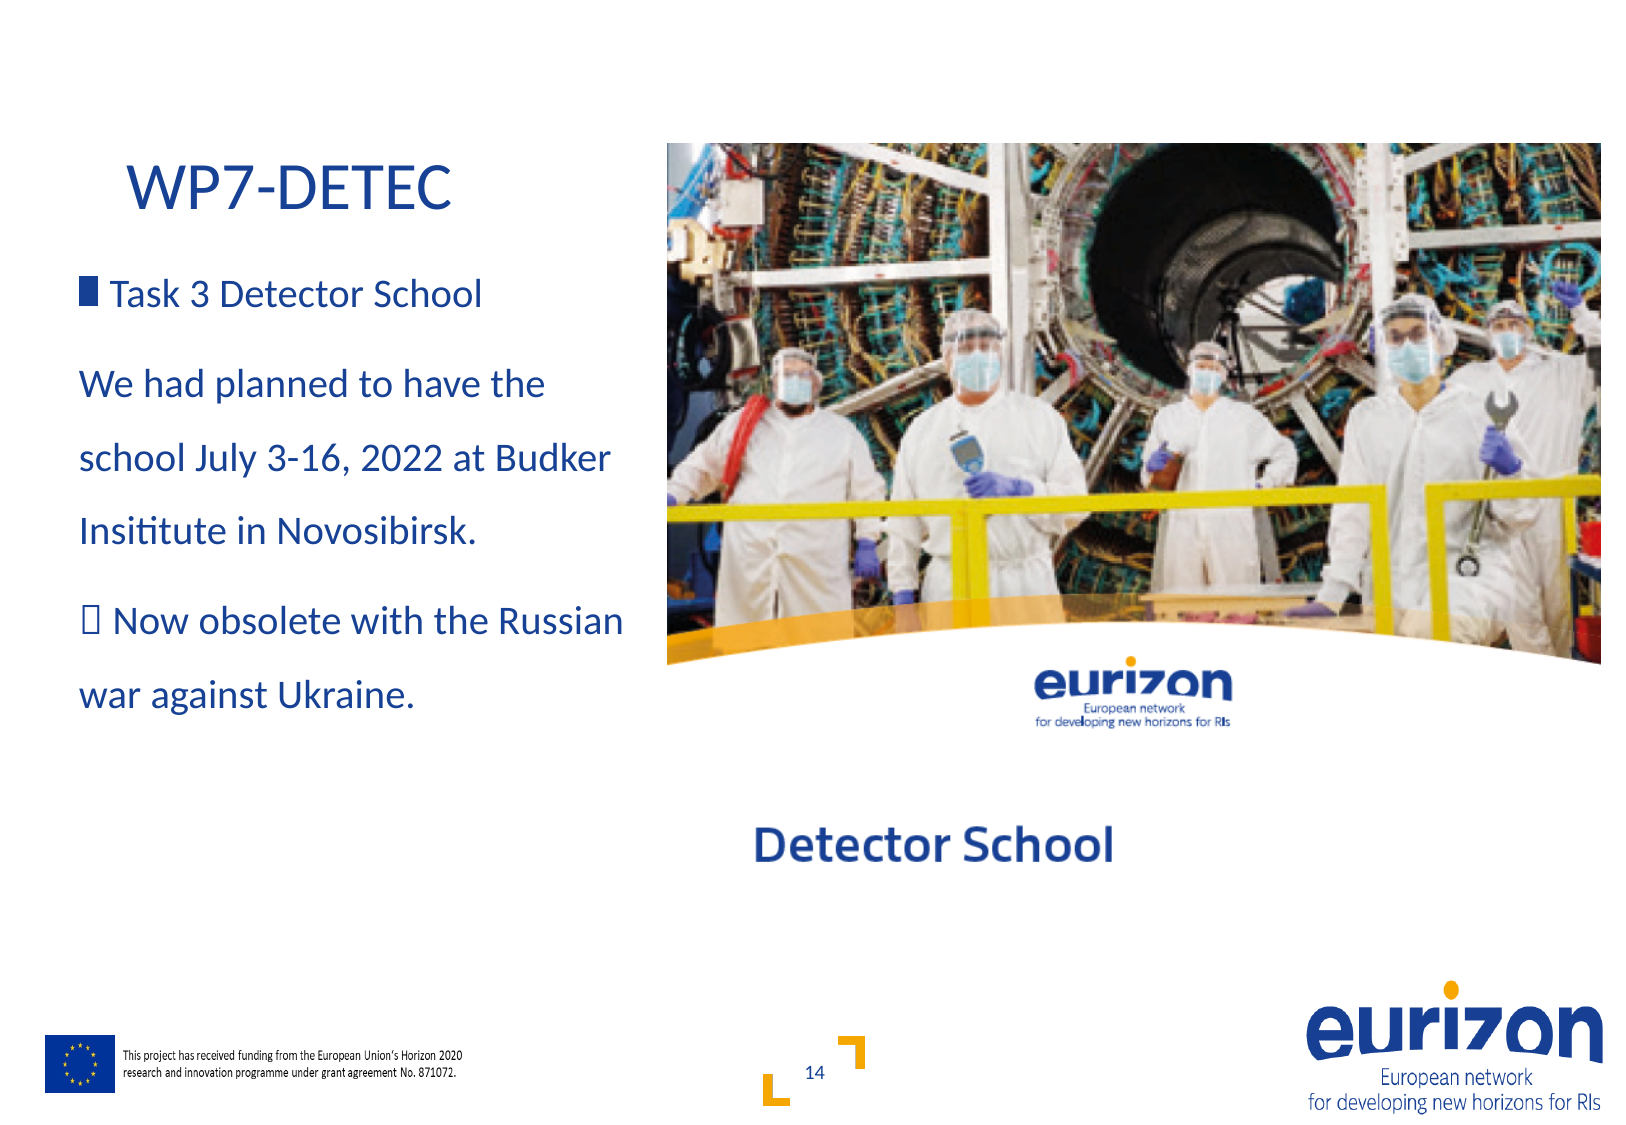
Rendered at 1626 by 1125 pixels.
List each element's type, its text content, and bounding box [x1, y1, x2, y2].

picture [79, 276, 98, 306]
slide_number 14 [764, 1037, 865, 1107]
list Task 3 Detector School We had planned to have the school July 3-16, 2022 at Budker Insititute in Novosibirsk.  Now obsolete with the Russian war against Ukraine. [64, 234, 652, 1005]
title WP7-DETEC [111, 99, 1514, 276]
picture [1303, 976, 1608, 1118]
picture [45, 1035, 473, 1093]
picture [667, 143, 1601, 876]
